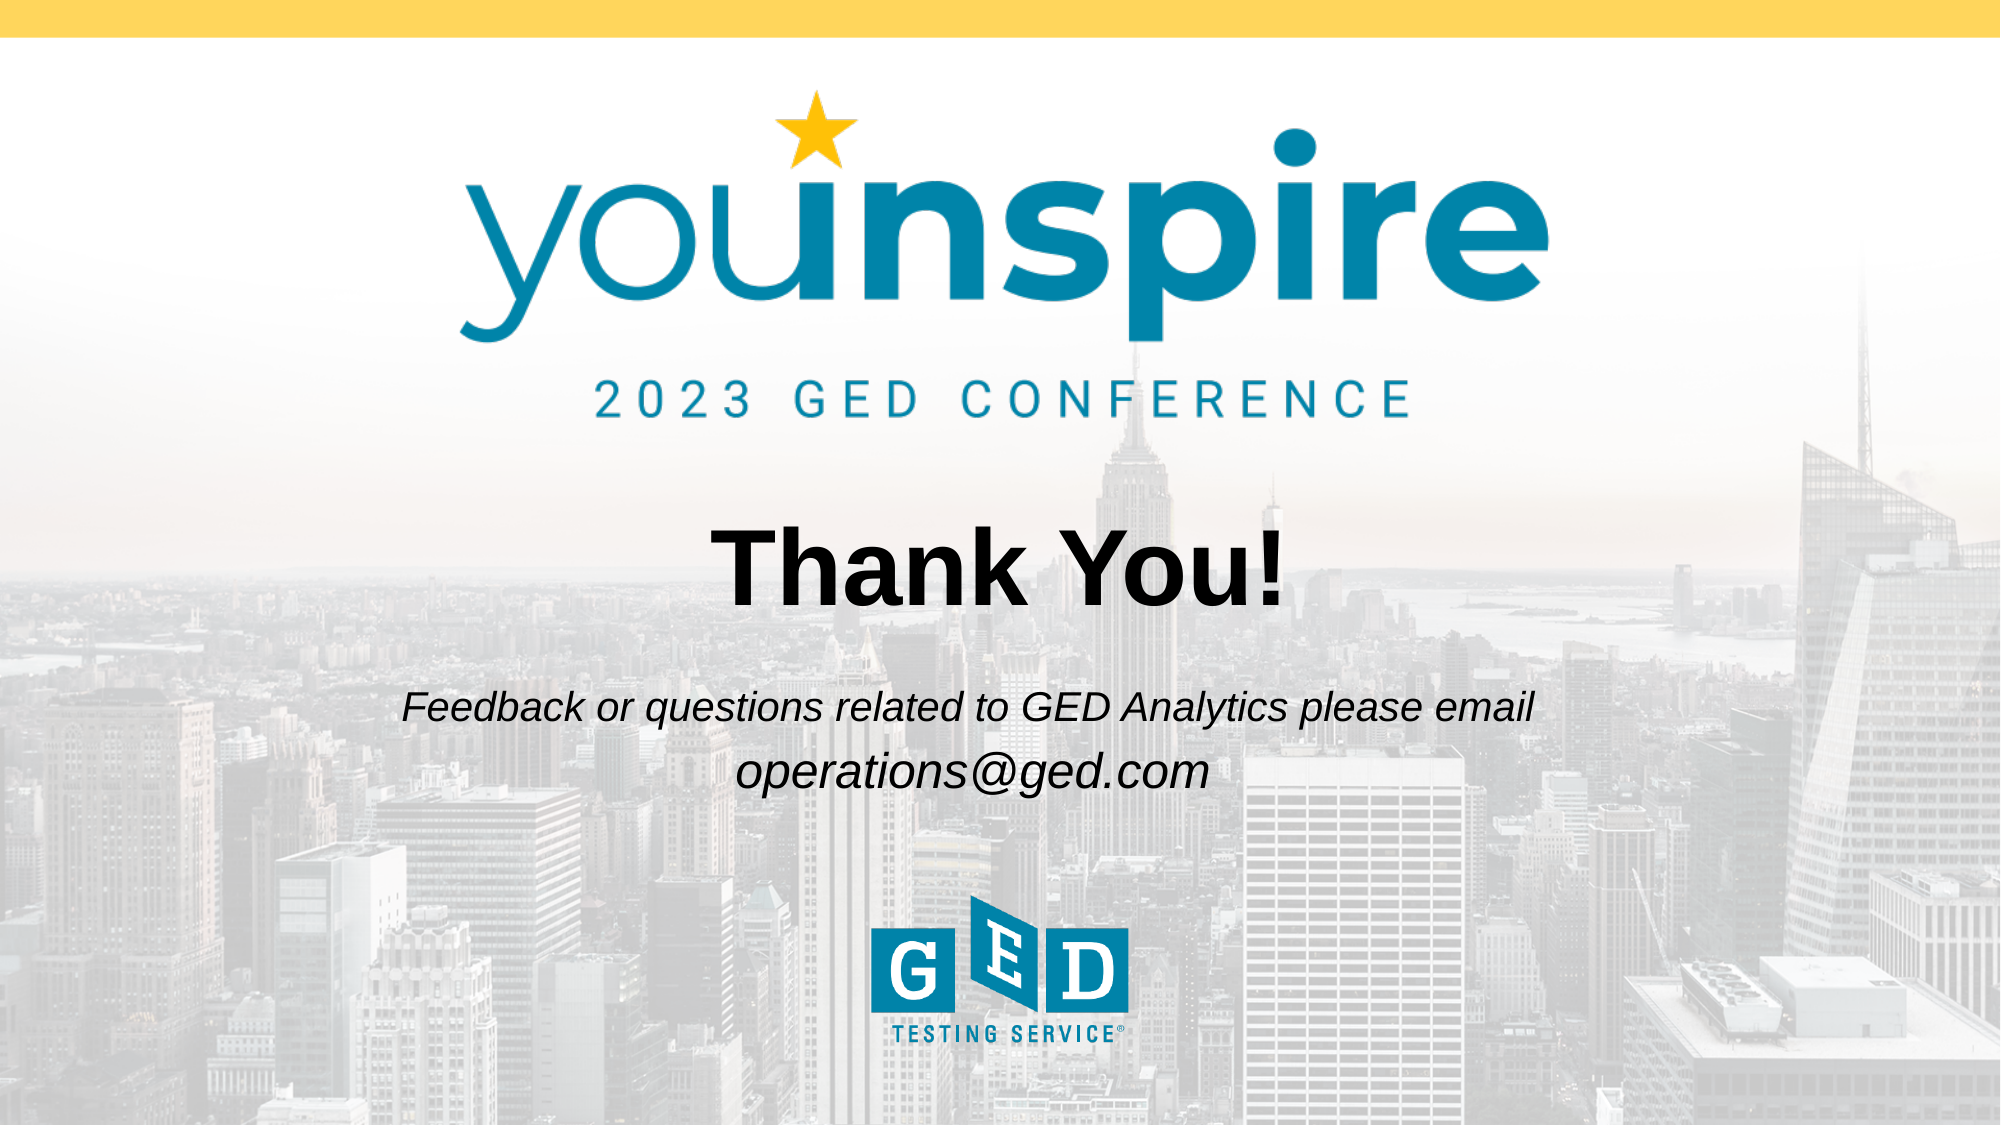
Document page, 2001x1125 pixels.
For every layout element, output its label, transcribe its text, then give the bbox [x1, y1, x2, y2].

subtitle Feedback or questions related to GED Analytics please email operations@ged.com [107, 686, 1839, 830]
list Thank You! [107, 456, 1893, 686]
picture [0, 0, 2001, 1125]
